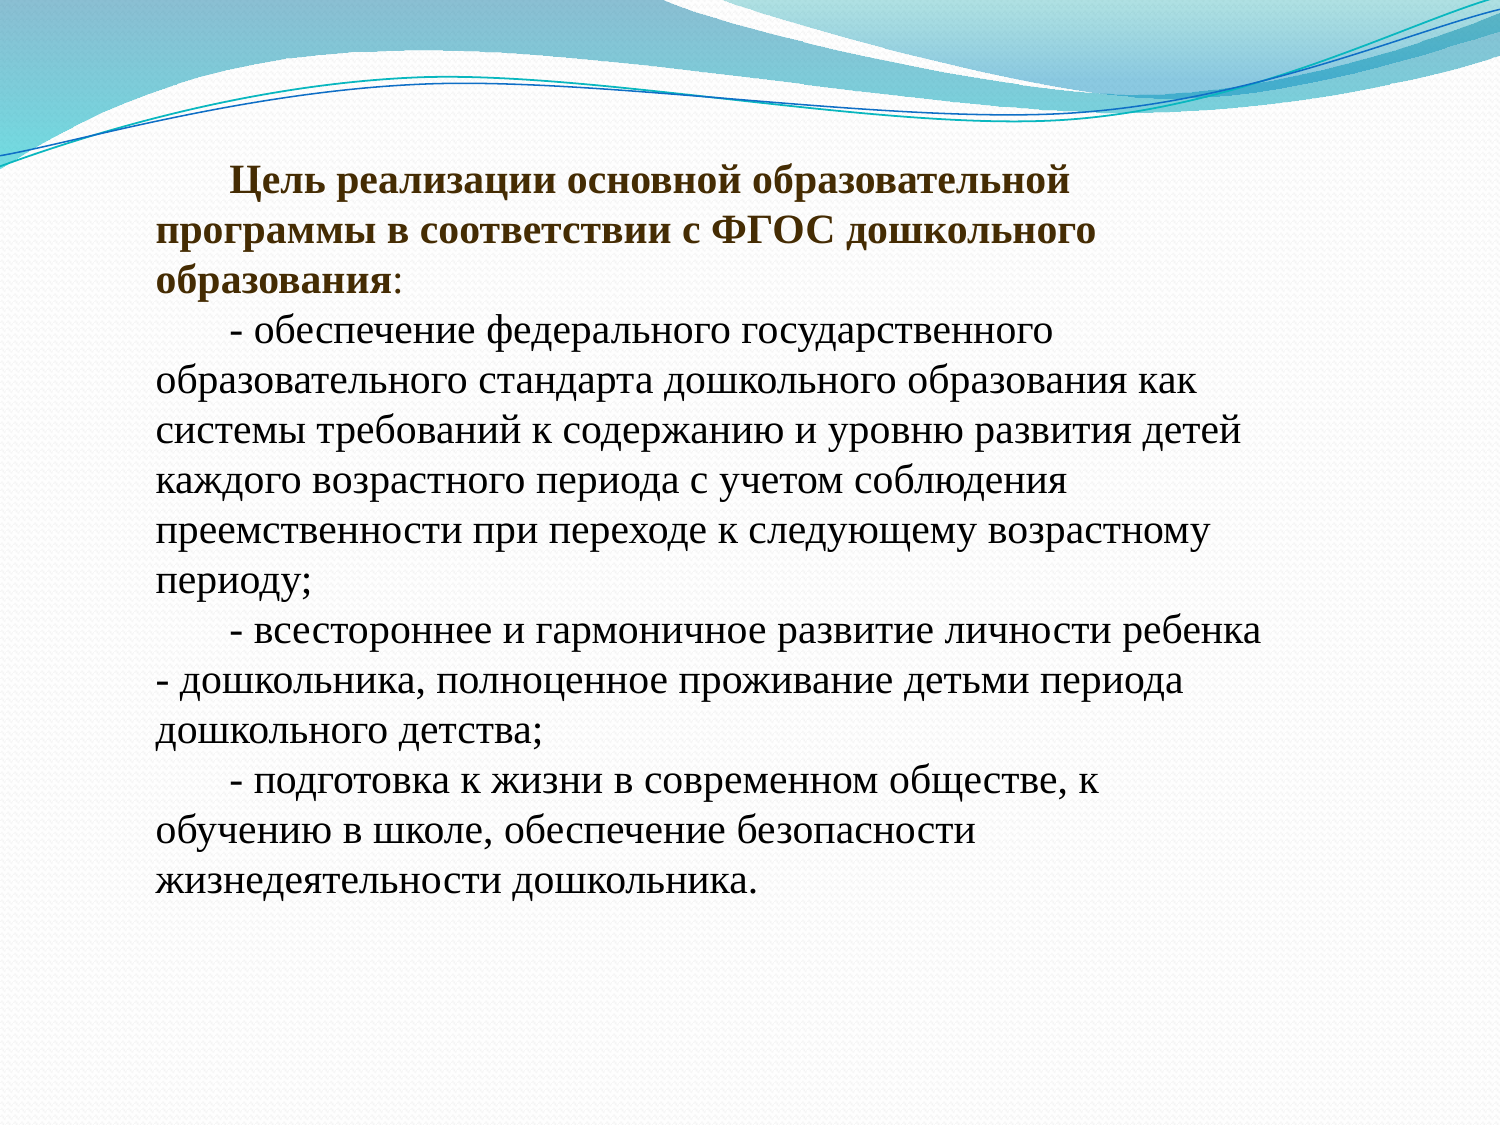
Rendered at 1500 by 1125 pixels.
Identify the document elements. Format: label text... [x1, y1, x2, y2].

text_box Цель реализации основной образовательной программы в соответствии с ФГОС дошкольного образования: - обеспечение федерального государственного образовательного стандарта дошкольного образования как системы требований к содержанию и уровню развития детей каждого возрастного периода с учетом соблюдения преемственности при переходе к следующему возрастному периоду; - всестороннее и гармоничное развитие личности ребенка - дошкольника, полноценное проживание детьми периода дошкольного детства; - подготовка к жизни в современном обществе, к обучению в школе, обеспечение безопасности жизнедеятельности дошкольника. [140, 144, 1289, 910]
